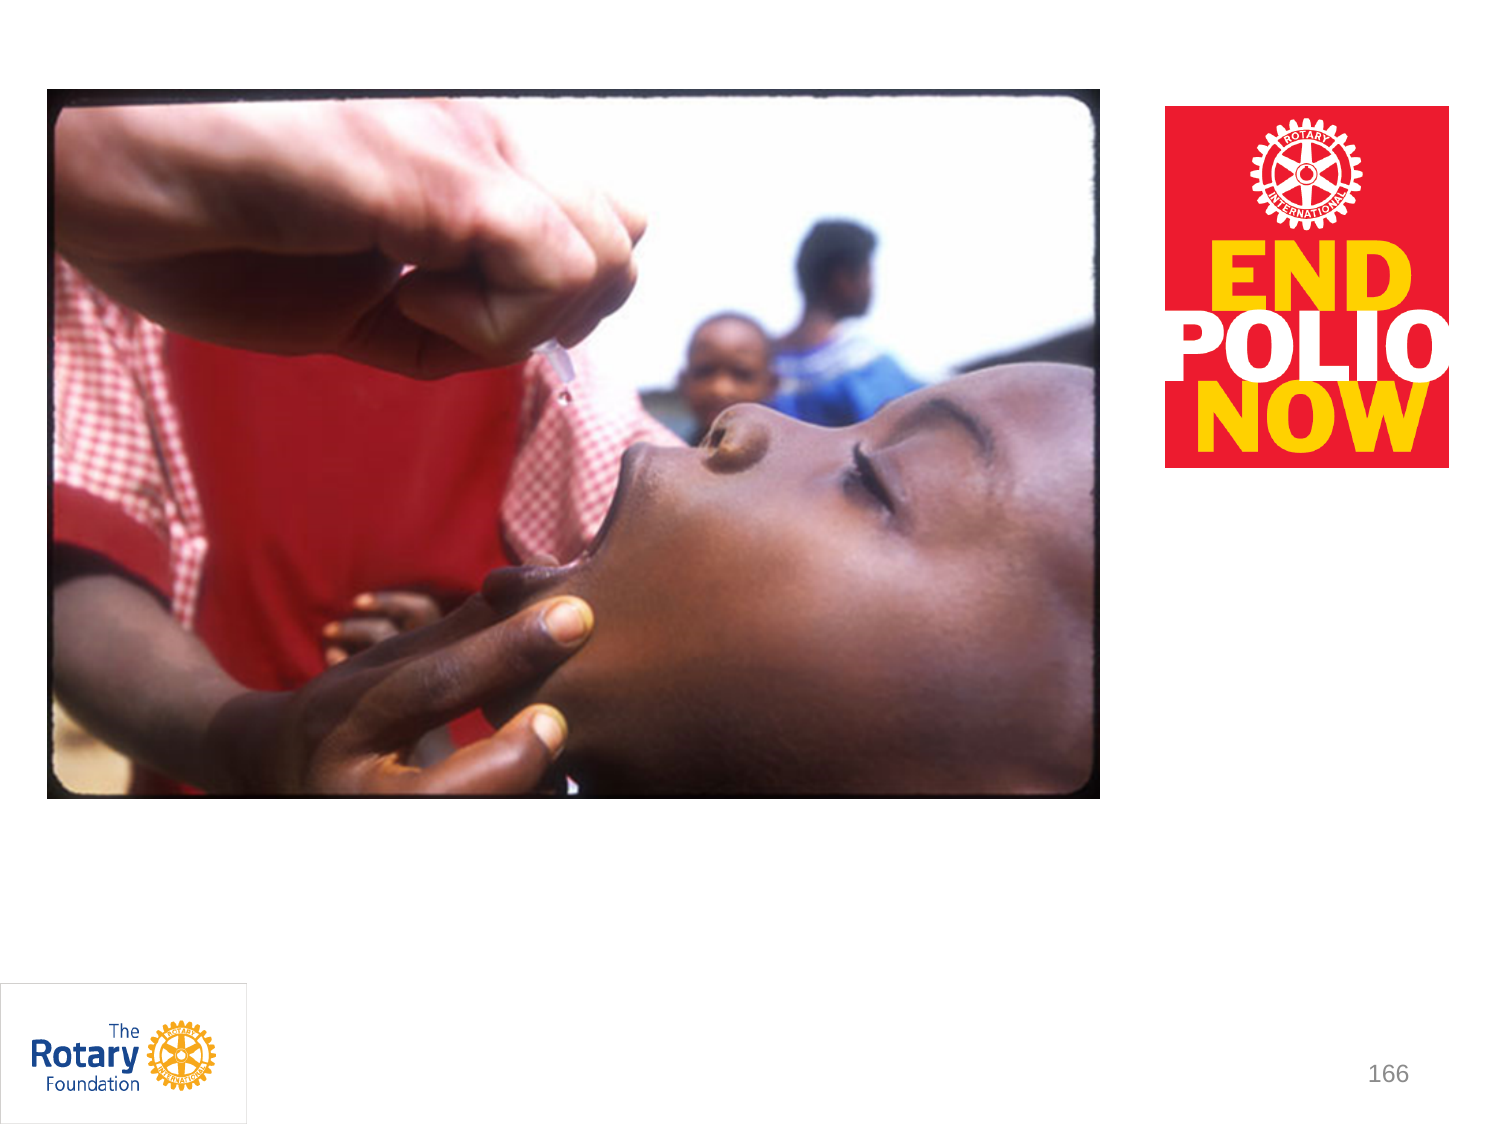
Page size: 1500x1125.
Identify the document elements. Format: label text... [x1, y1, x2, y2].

picture [1165, 106, 1450, 469]
slide_number 166 [1074, 1042, 1425, 1103]
picture [47, 89, 1100, 799]
picture [0, 983, 248, 1124]
